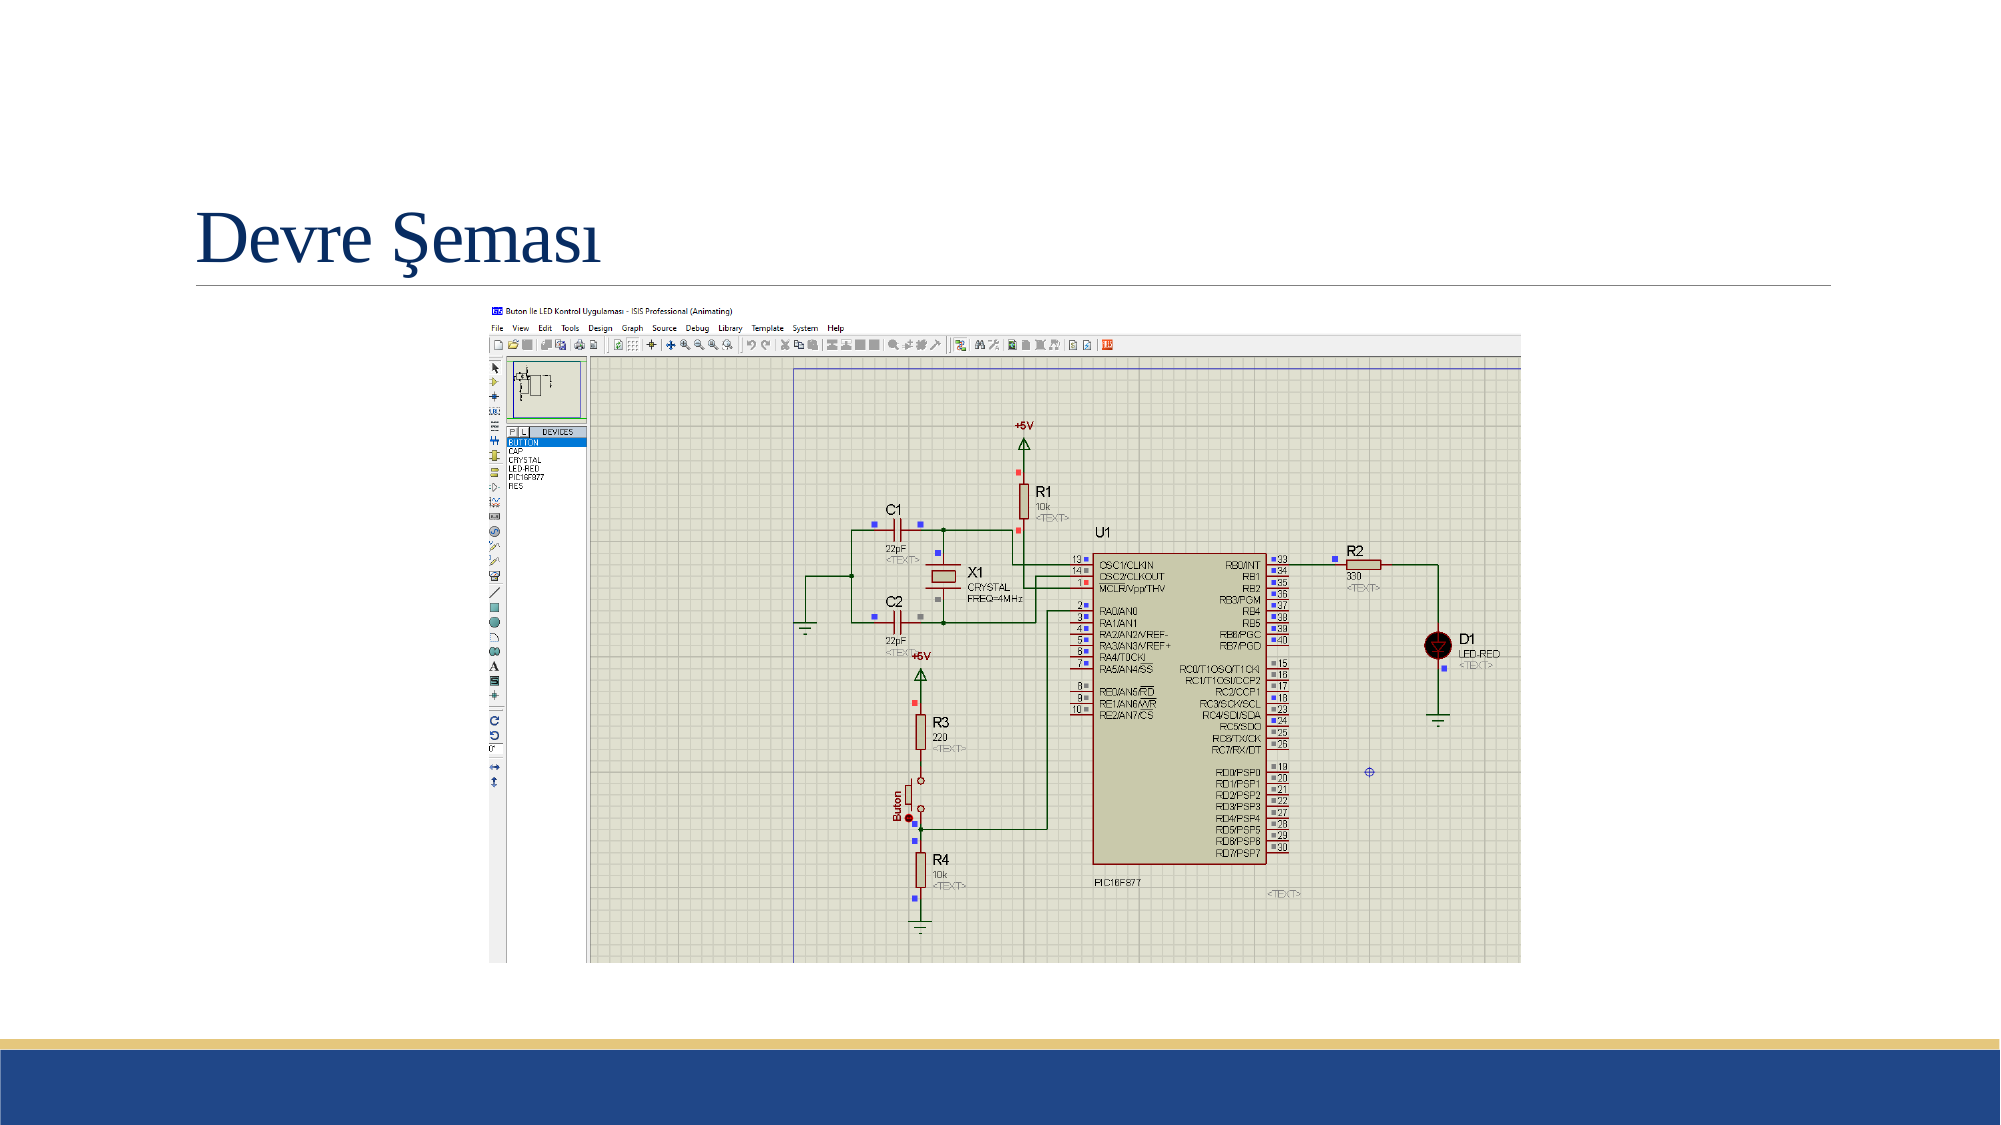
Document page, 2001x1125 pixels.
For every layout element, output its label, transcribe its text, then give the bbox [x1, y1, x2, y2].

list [488, 302, 1521, 964]
title Devre Şeması [180, 47, 1830, 285]
